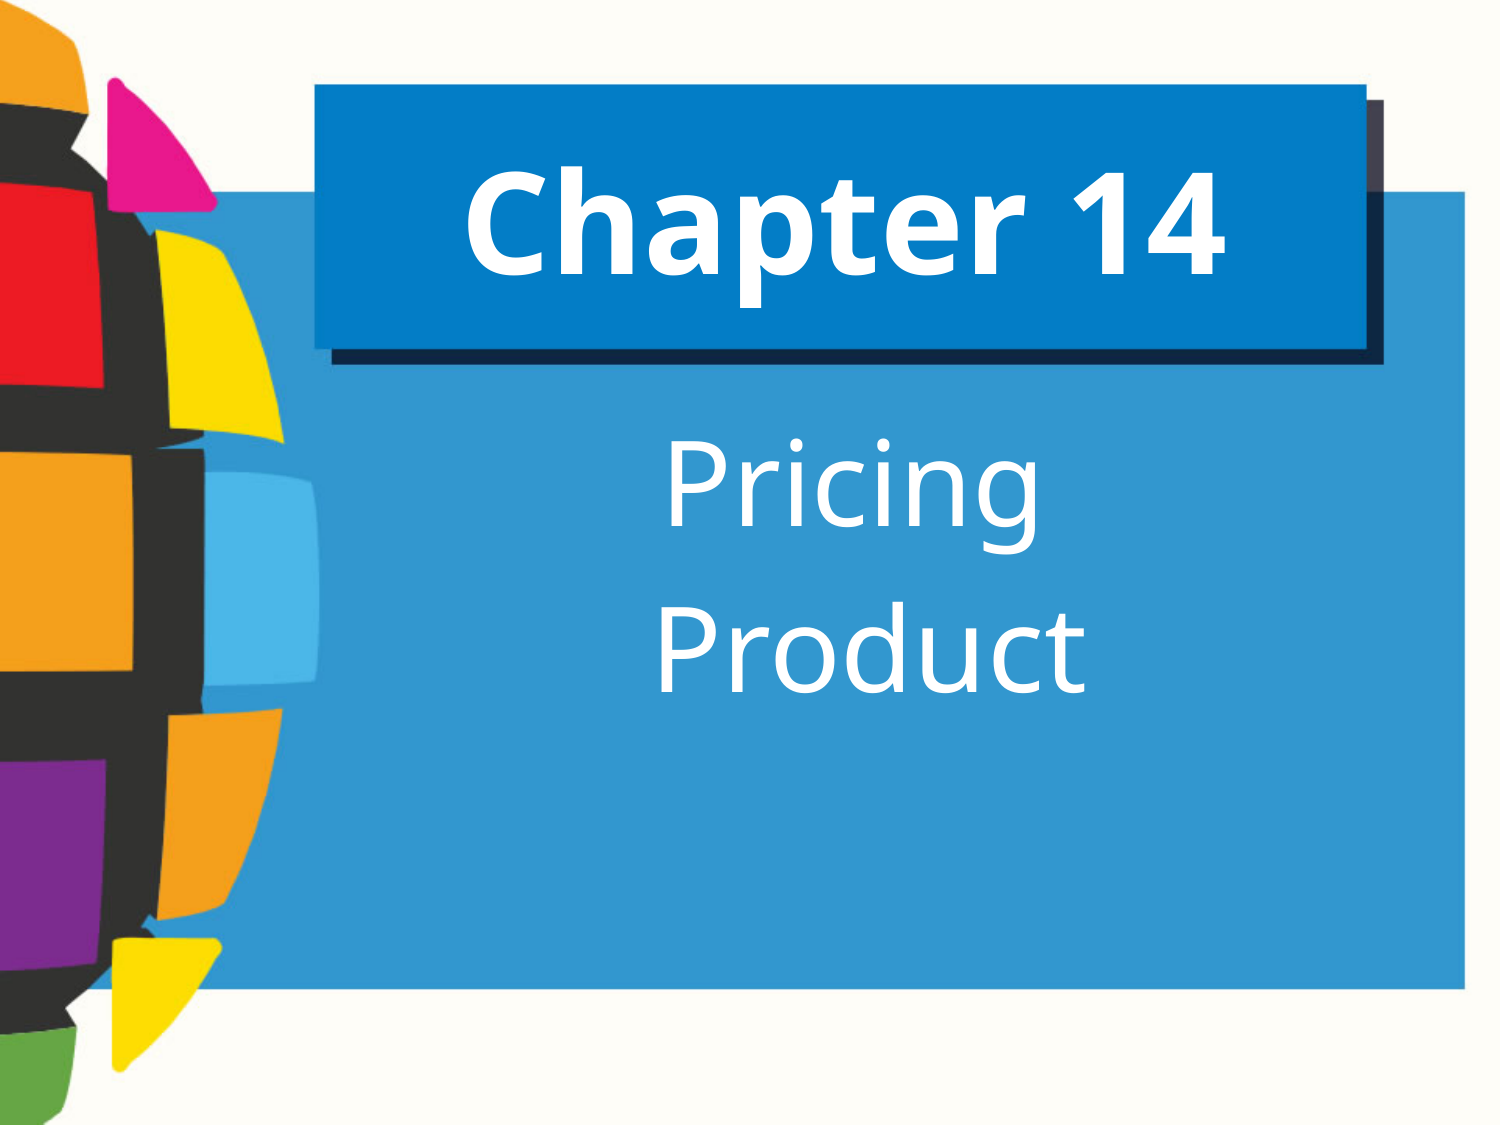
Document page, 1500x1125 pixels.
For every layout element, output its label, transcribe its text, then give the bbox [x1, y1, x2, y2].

list Pricing Product [350, 399, 1388, 950]
picture [0, 0, 1500, 1125]
list Chapter 14 [337, 125, 1350, 325]
